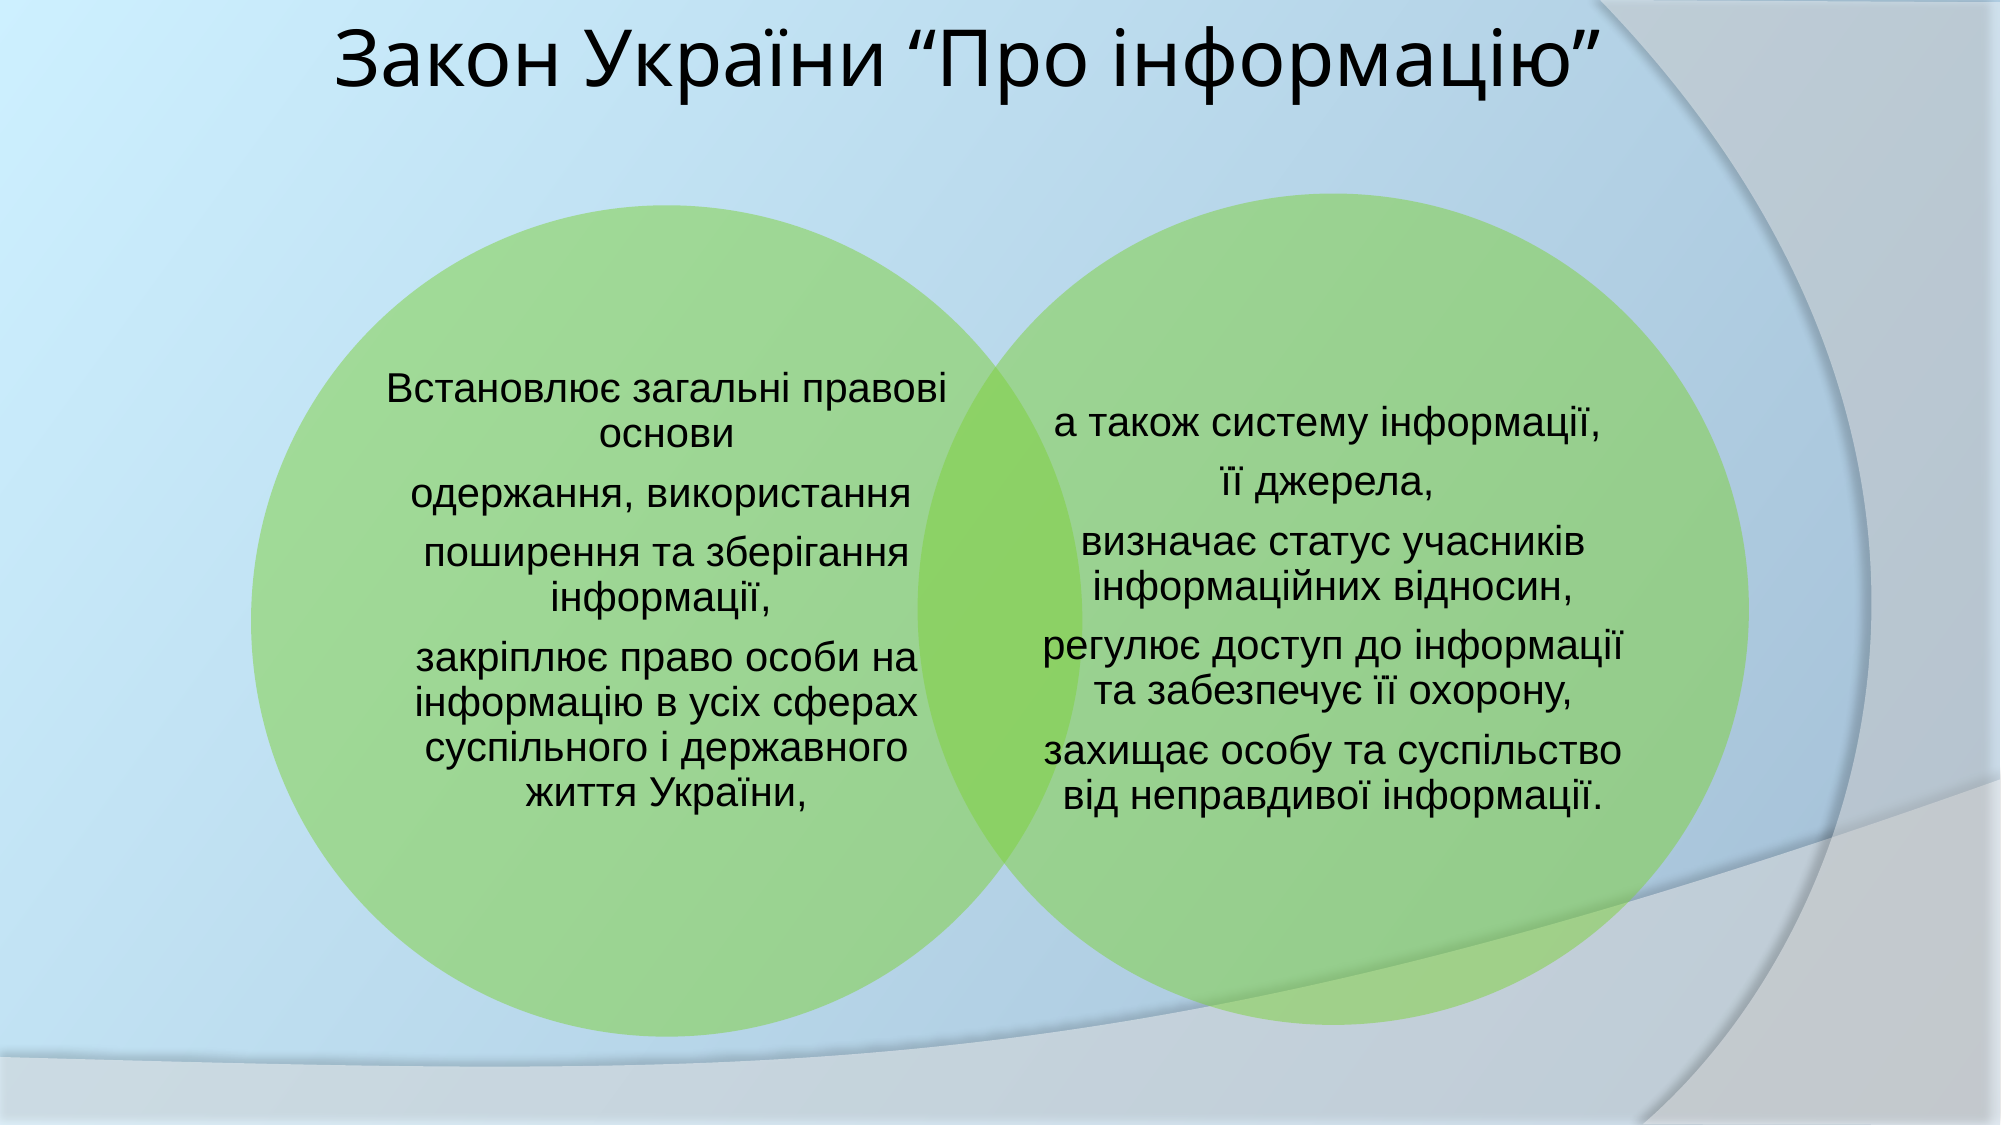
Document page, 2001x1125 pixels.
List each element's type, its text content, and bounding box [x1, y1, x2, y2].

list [250, 55, 1750, 1125]
title Закон України “Про інформацію” [326, 0, 1627, 54]
